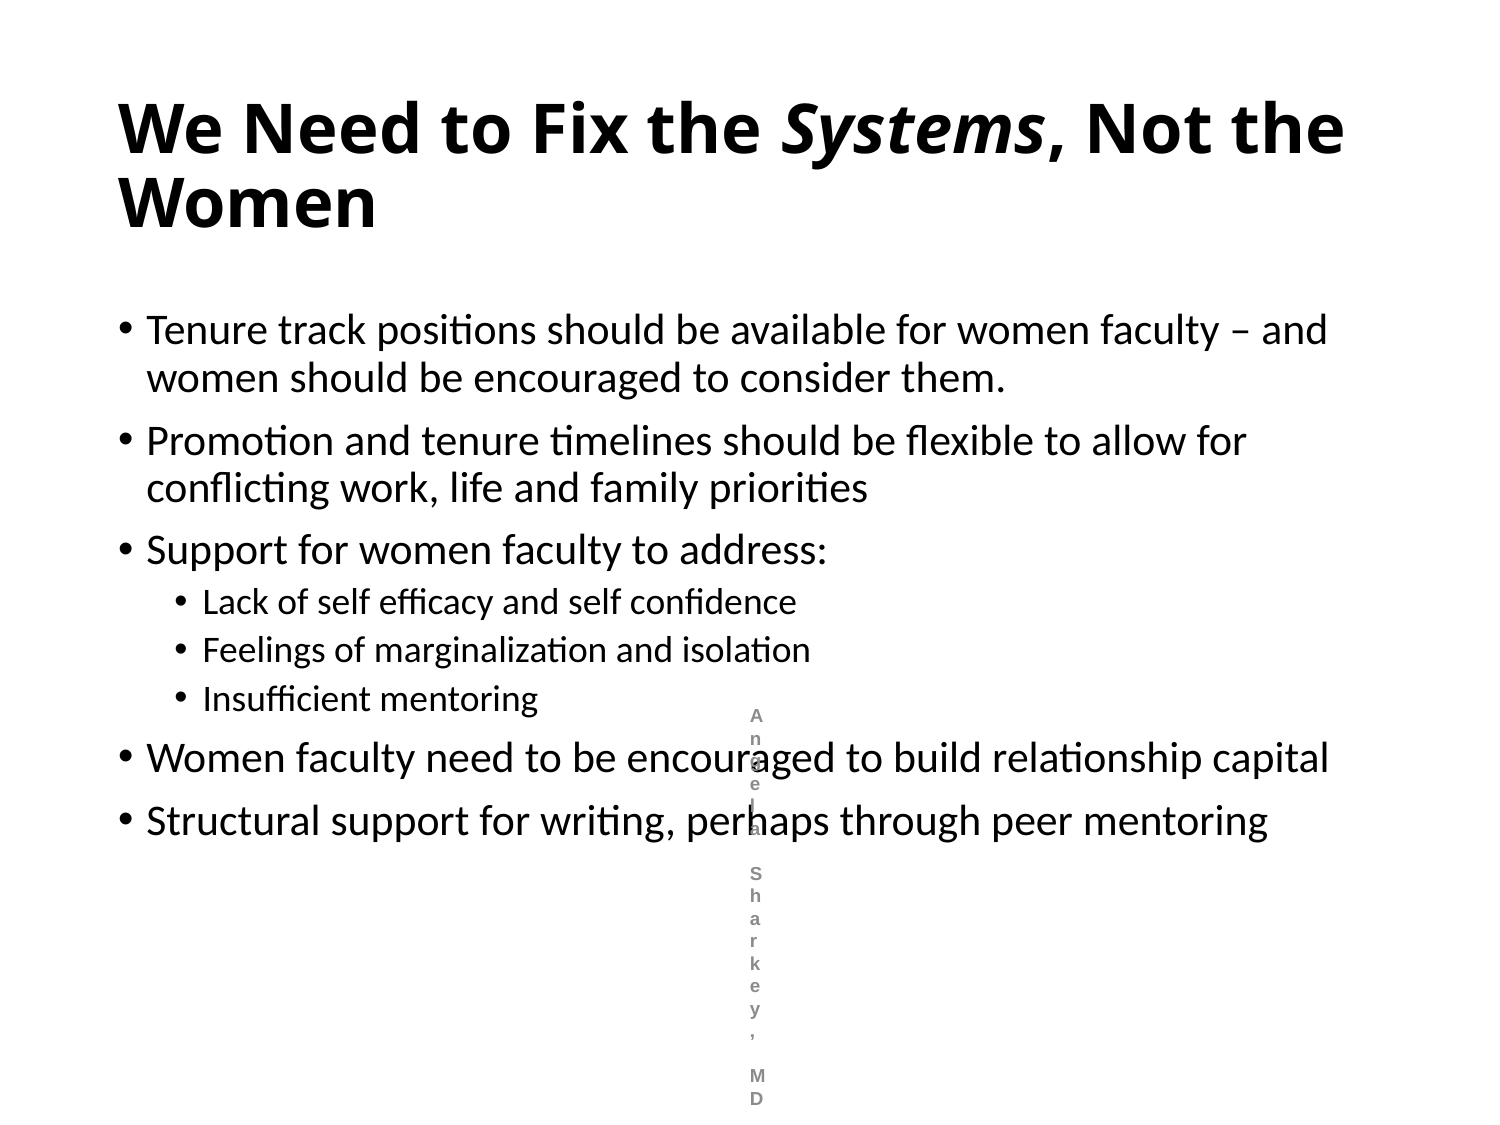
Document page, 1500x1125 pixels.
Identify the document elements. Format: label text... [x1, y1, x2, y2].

footer Angela Sharkey, MD [734, 1078, 766, 1117]
title We Need to Fix the Systems, Not the Women [103, 59, 1397, 278]
list Tenure track positions should be available for women faculty – and women should be encouraged to consider them. Promotion and tenure timelines should be flexible to allow for conflicting work, life and family priorities Support for women faculty to address: Lack of self efficacy and self confidence Feelings of marginalization and isolation Insufficient mentoring Women faculty need to be encouraged to build relationship capital Structural support for writing, perhaps through peer mentoring [103, 299, 1397, 1014]
